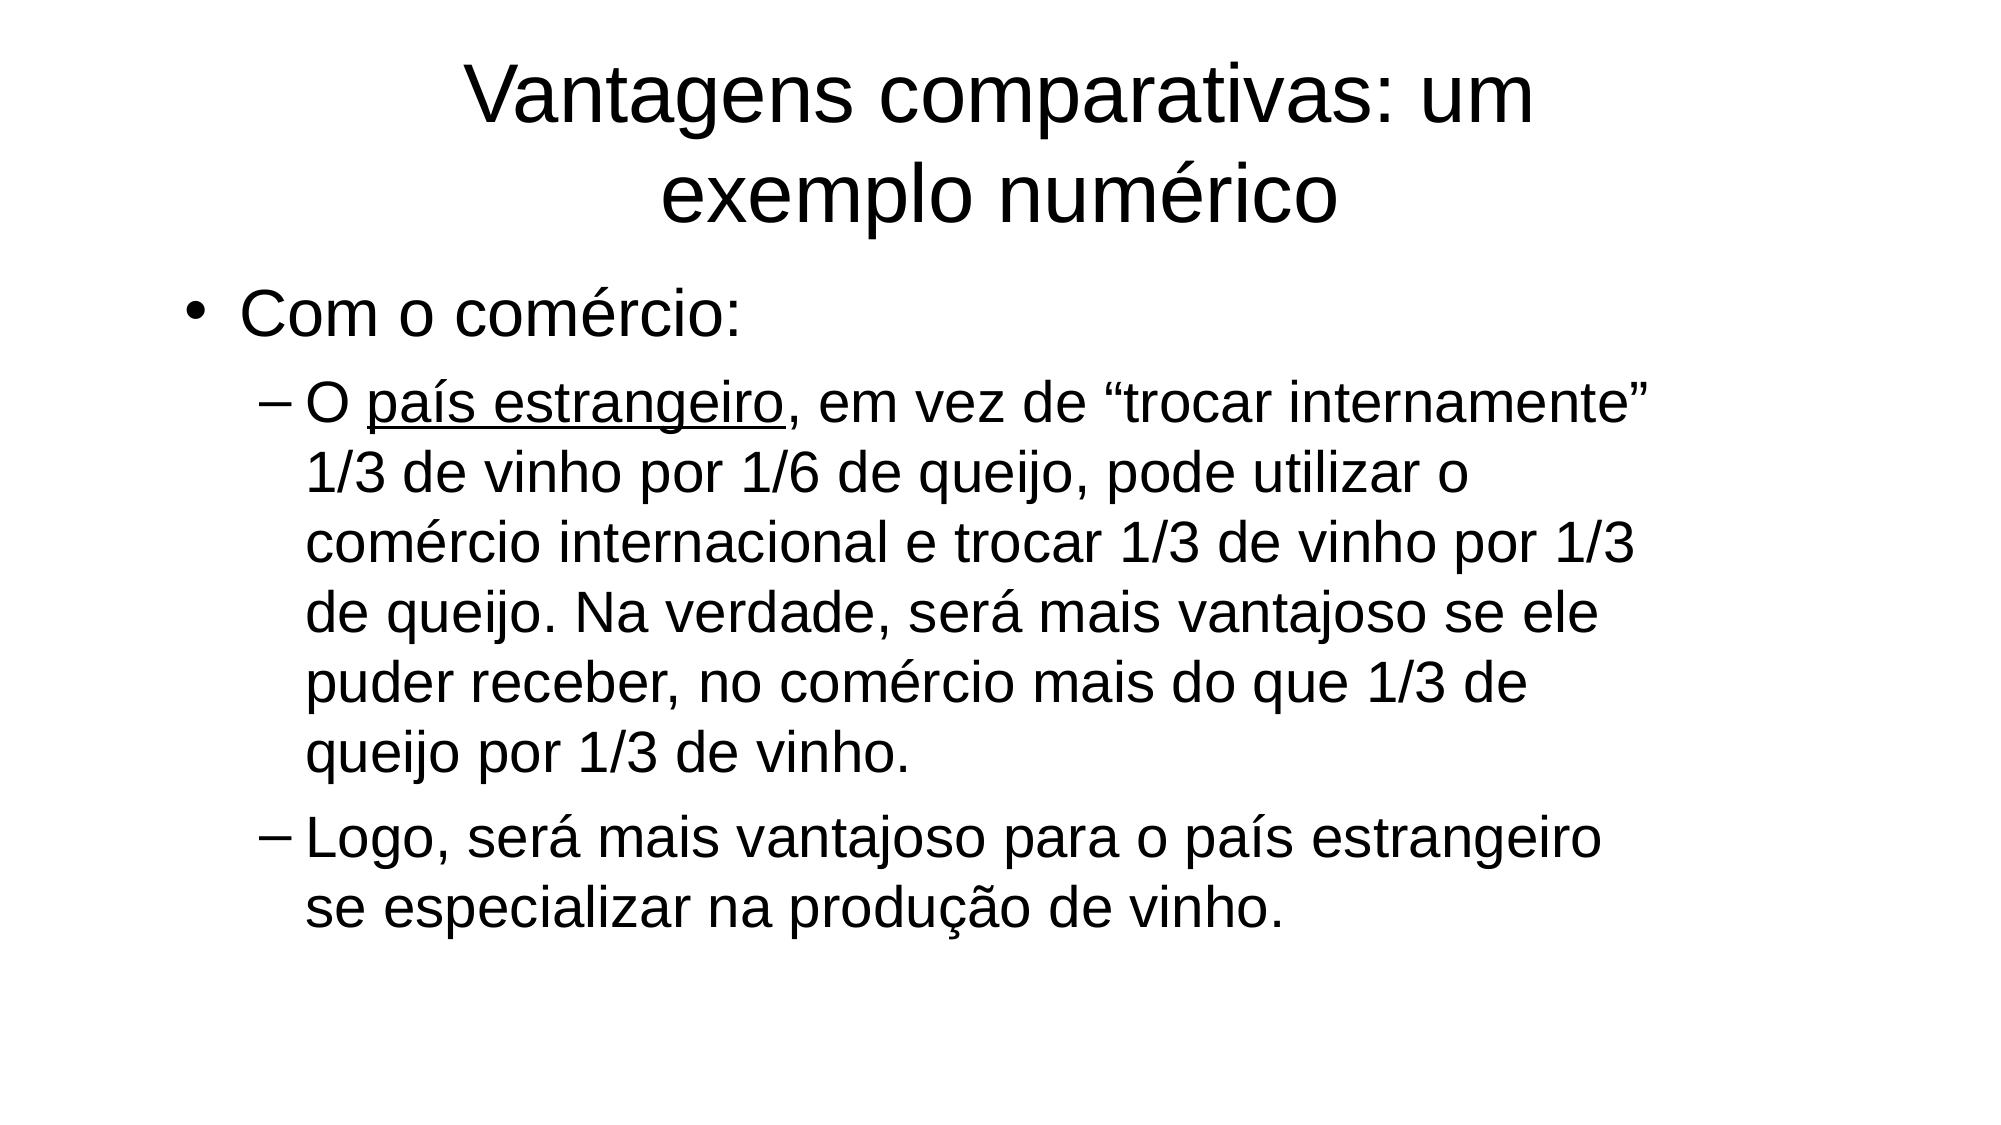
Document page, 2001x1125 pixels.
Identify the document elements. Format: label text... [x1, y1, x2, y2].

text_box Com o comércio: O país estrangeiro, em vez de “trocar internamente” 1/3 de vinho por 1/6 de queijo, pode utilizar o comércio internacional e trocar 1/3 de vinho por 1/3 de queijo. Na verdade, será mais vantajoso se ele puder receber, no comércio mais do que 1/3 de queijo por 1/3 de vinho. Logo, será mais vantajoso para o país estrangeiro se especializar na produção de vinho. [169, 262, 1675, 1005]
text_box Vantagens comparativas: um exemplo numérico [324, 45, 1675, 233]
